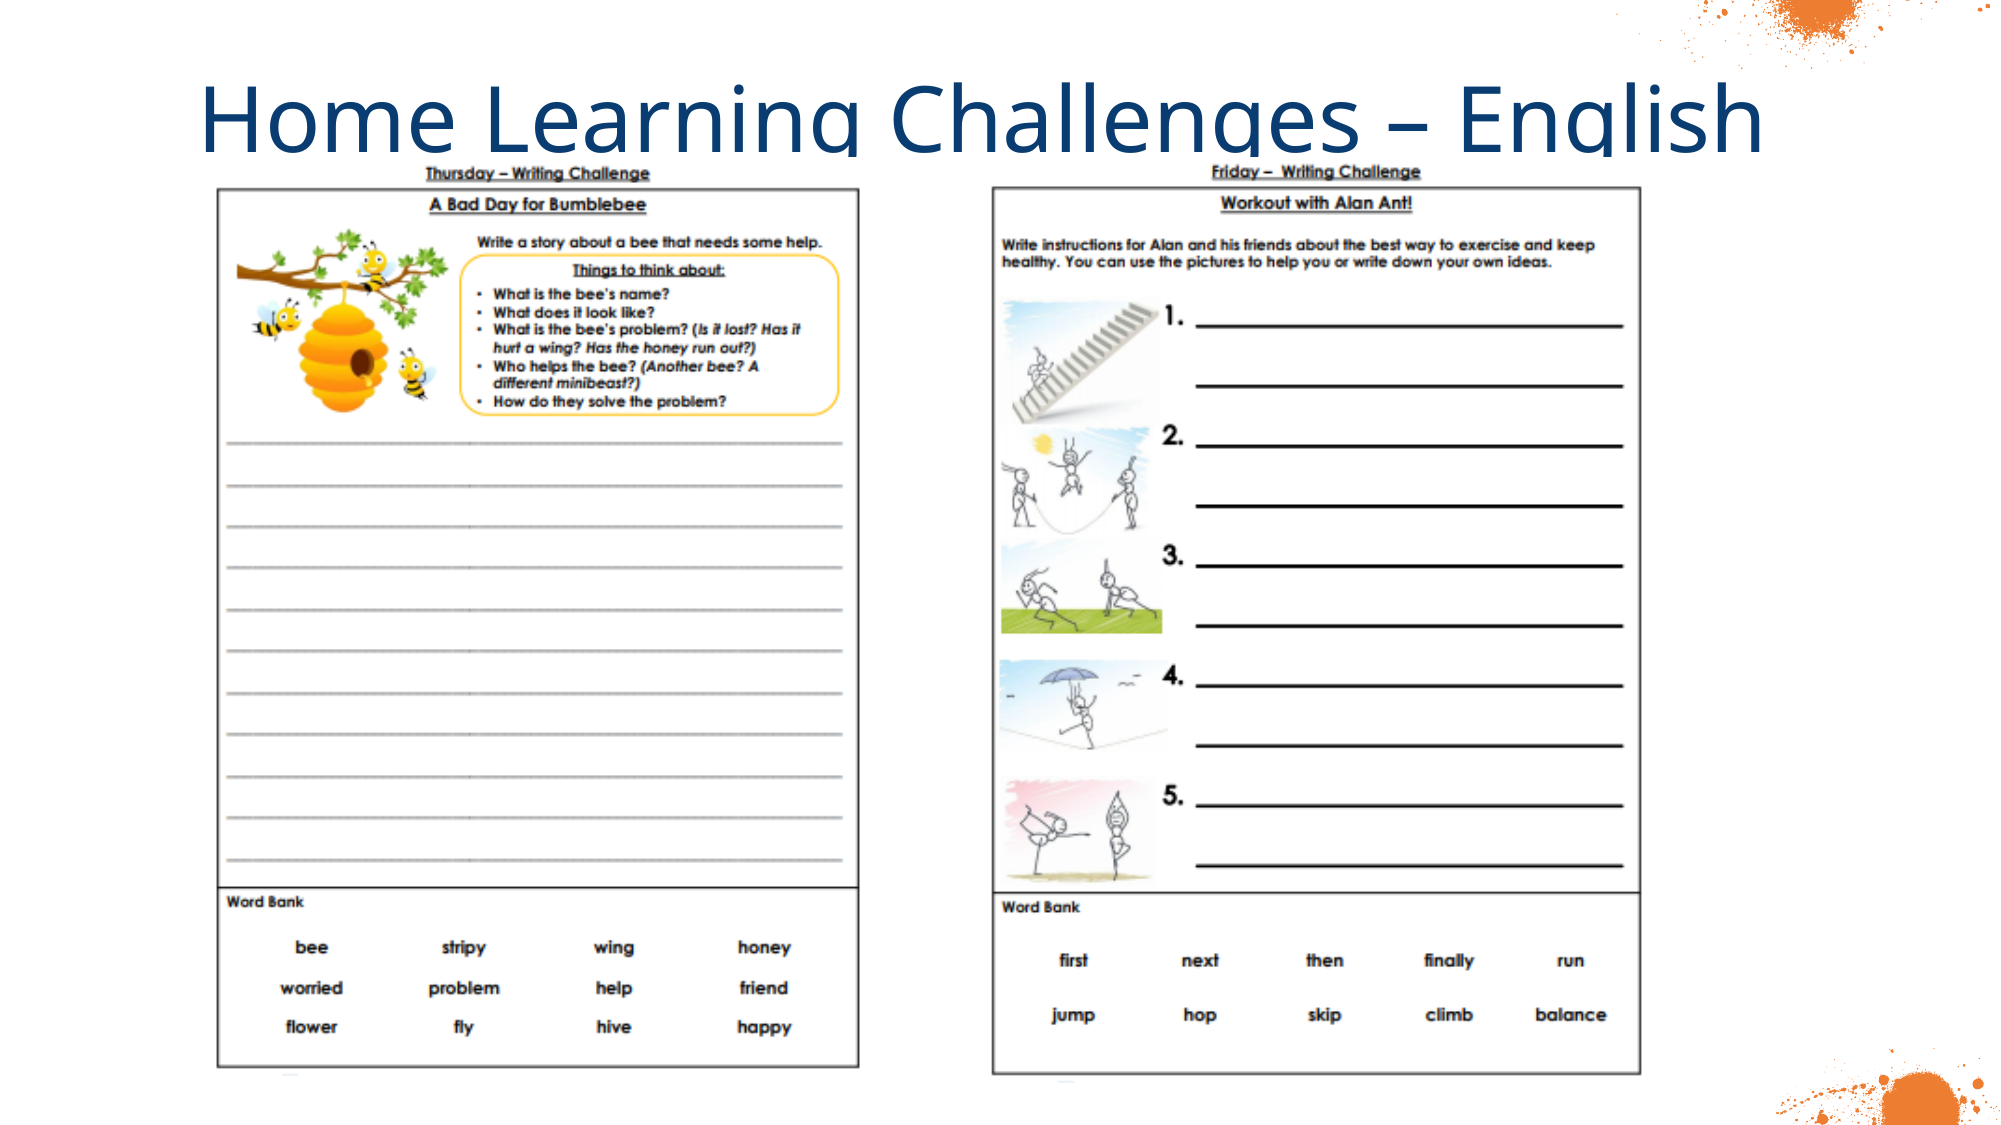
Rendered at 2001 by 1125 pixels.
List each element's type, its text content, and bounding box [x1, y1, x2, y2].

picture [206, 157, 871, 1076]
text_box Home Learning Challenges – English [0, 53, 1968, 179]
picture [983, 157, 1651, 1083]
